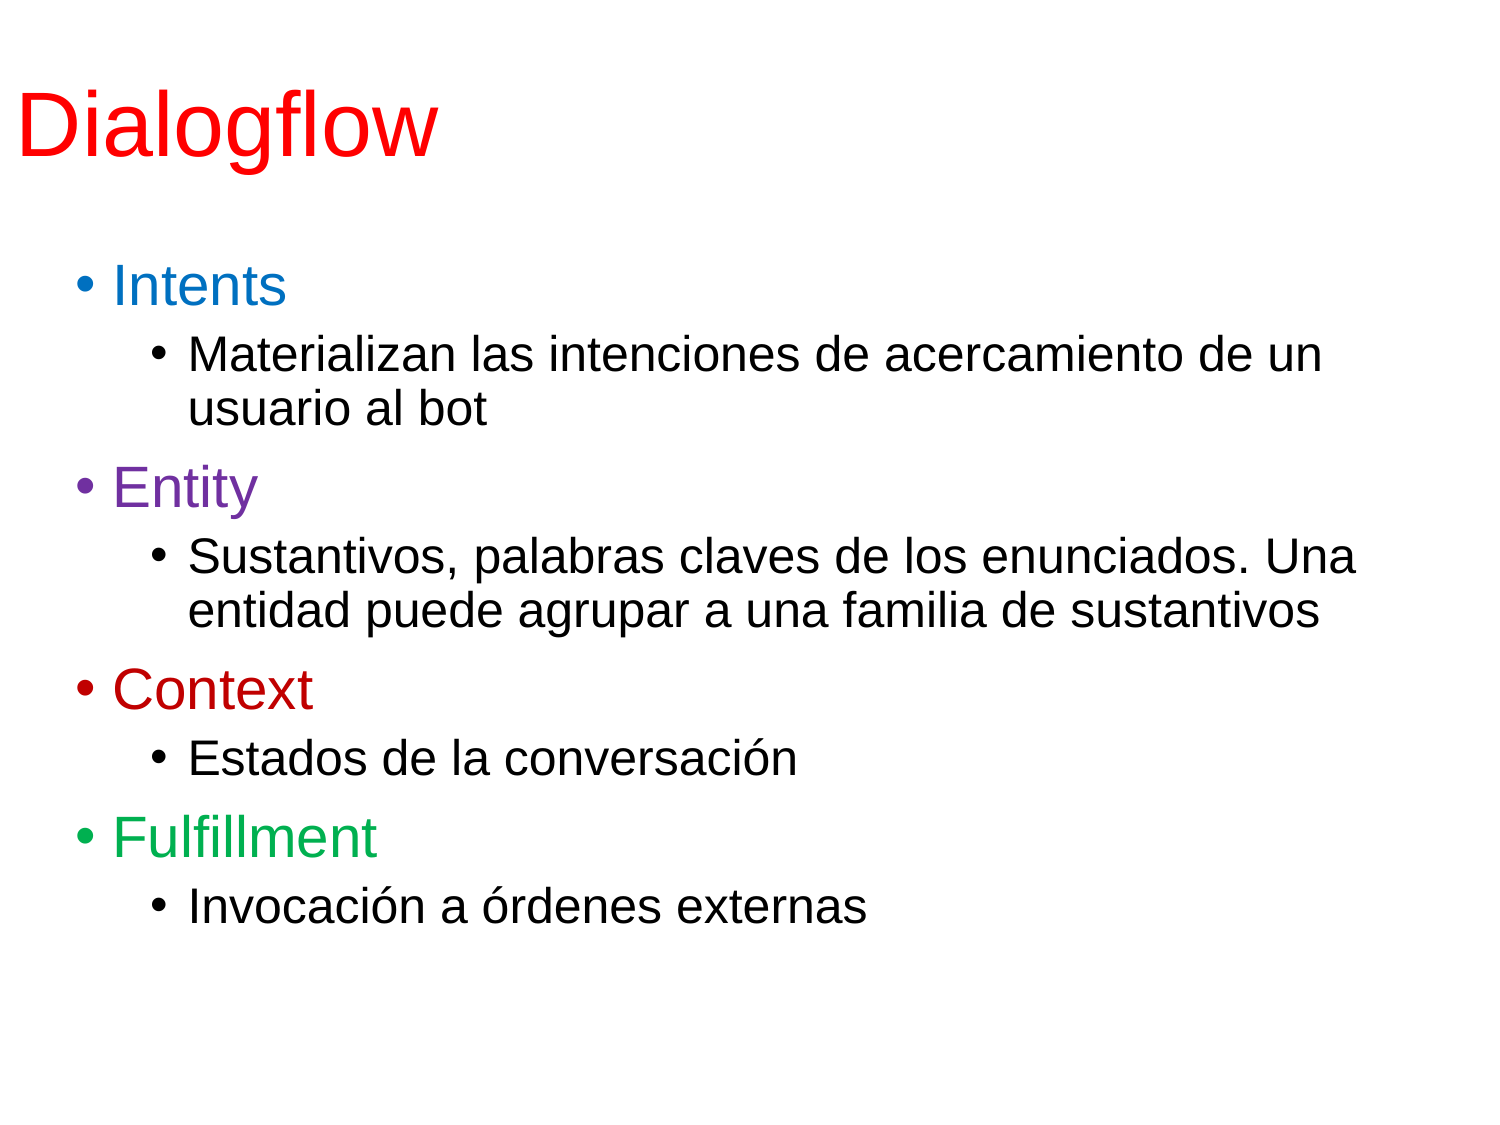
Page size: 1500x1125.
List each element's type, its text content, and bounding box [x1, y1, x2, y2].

title Dialogflow [15, 49, 1500, 205]
list Intents Materializan las intenciones de acercamiento de un usuario al bot Entity Sustantivos, palabras claves de los enunciados. Una entidad puede agrupar a una familia de sustantivos Context Estados de la conversación Fulfillment Invocación a órdenes externas [75, 255, 1425, 998]
